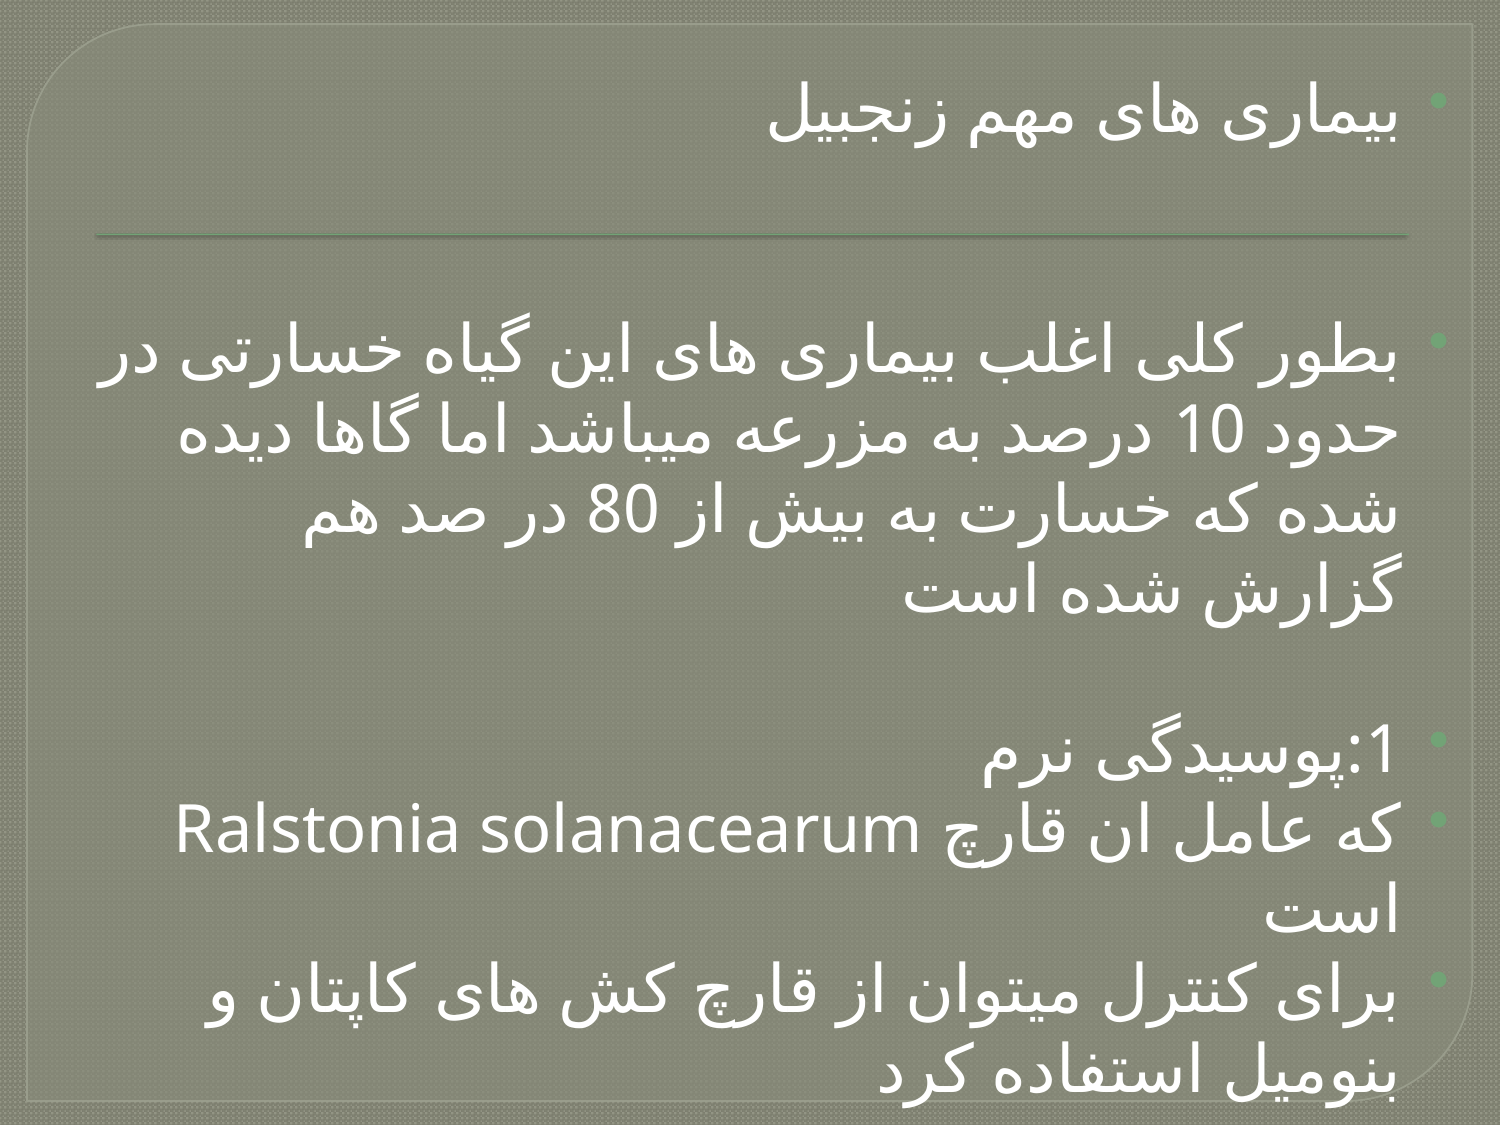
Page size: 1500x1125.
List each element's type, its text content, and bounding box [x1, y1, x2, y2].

list بیماری های مهم زنجبیل بطور کلی اغلب بیماری های این گیاه خسارتی در حدود 10 درصد به مزرعه میباشد اما گاها دیده شده که خسارت به بیش از 80 در صد هم گزارش شده است 1:پوسیدگی نرم که عامل ان قارچ Ralstonia solanacearum است برای کنترل میتوان از قارچ کش های کاپتان و بنومیل استفاده کرد [75, 58, 1465, 1005]
